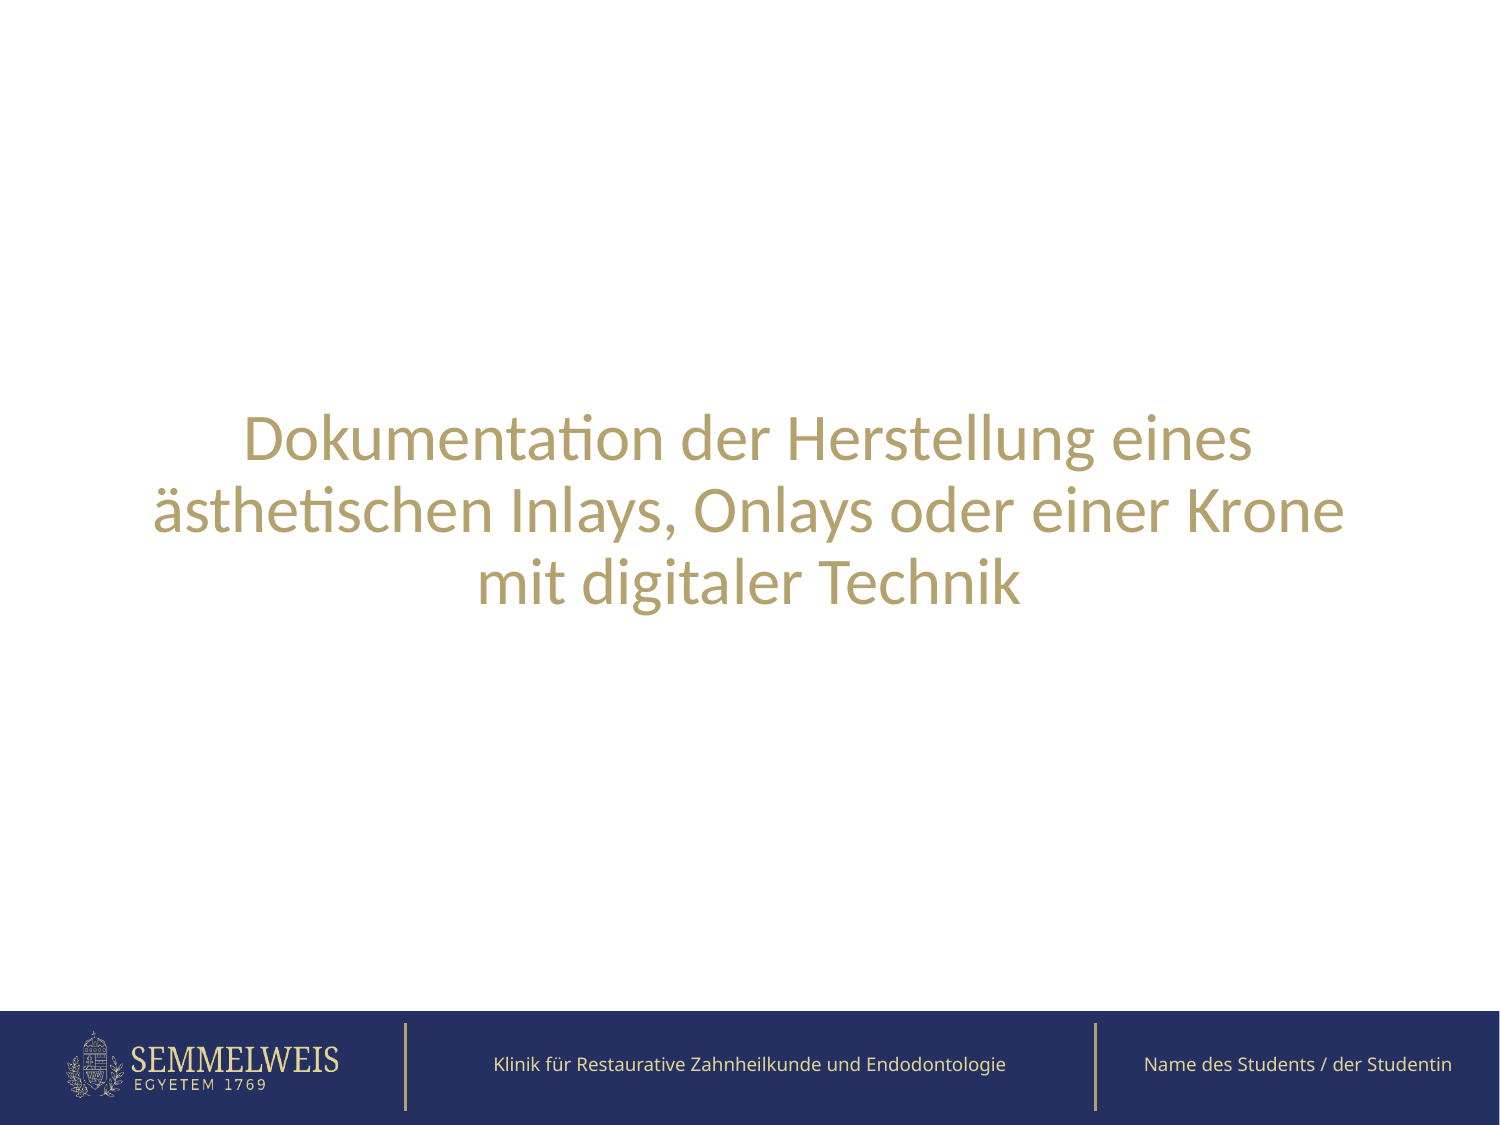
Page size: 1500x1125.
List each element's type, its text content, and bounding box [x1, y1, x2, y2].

picture [45, 1005, 359, 1123]
title Dokumentation der Herstellung eines ästhetischen Inlays, Onlays oder einer Krone mit digitaler Technik [102, 296, 1397, 726]
